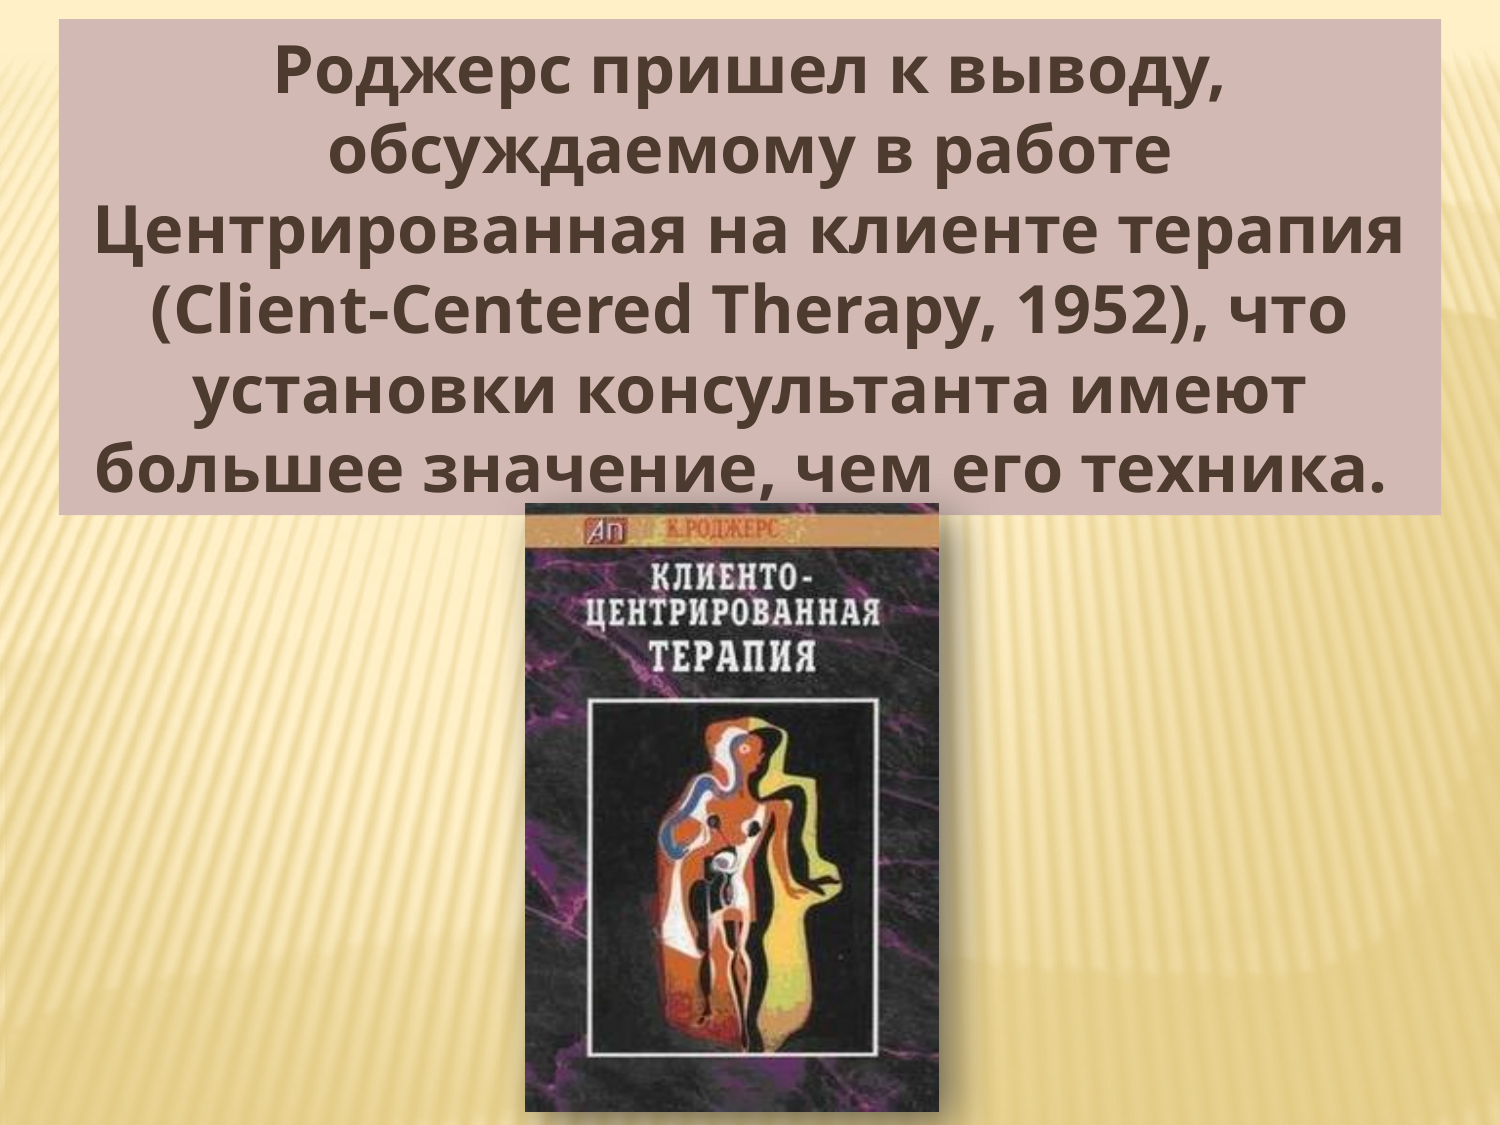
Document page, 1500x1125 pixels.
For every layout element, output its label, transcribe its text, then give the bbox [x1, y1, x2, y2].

list Роджерс пришел к выводу, обсуждаемому в работе Центрированная на клиенте терапия (Client-Centered Therapy, 1952), что установки консультанта имеют большее значение, чем его техника. [58, 19, 1442, 516]
picture [525, 503, 940, 1112]
